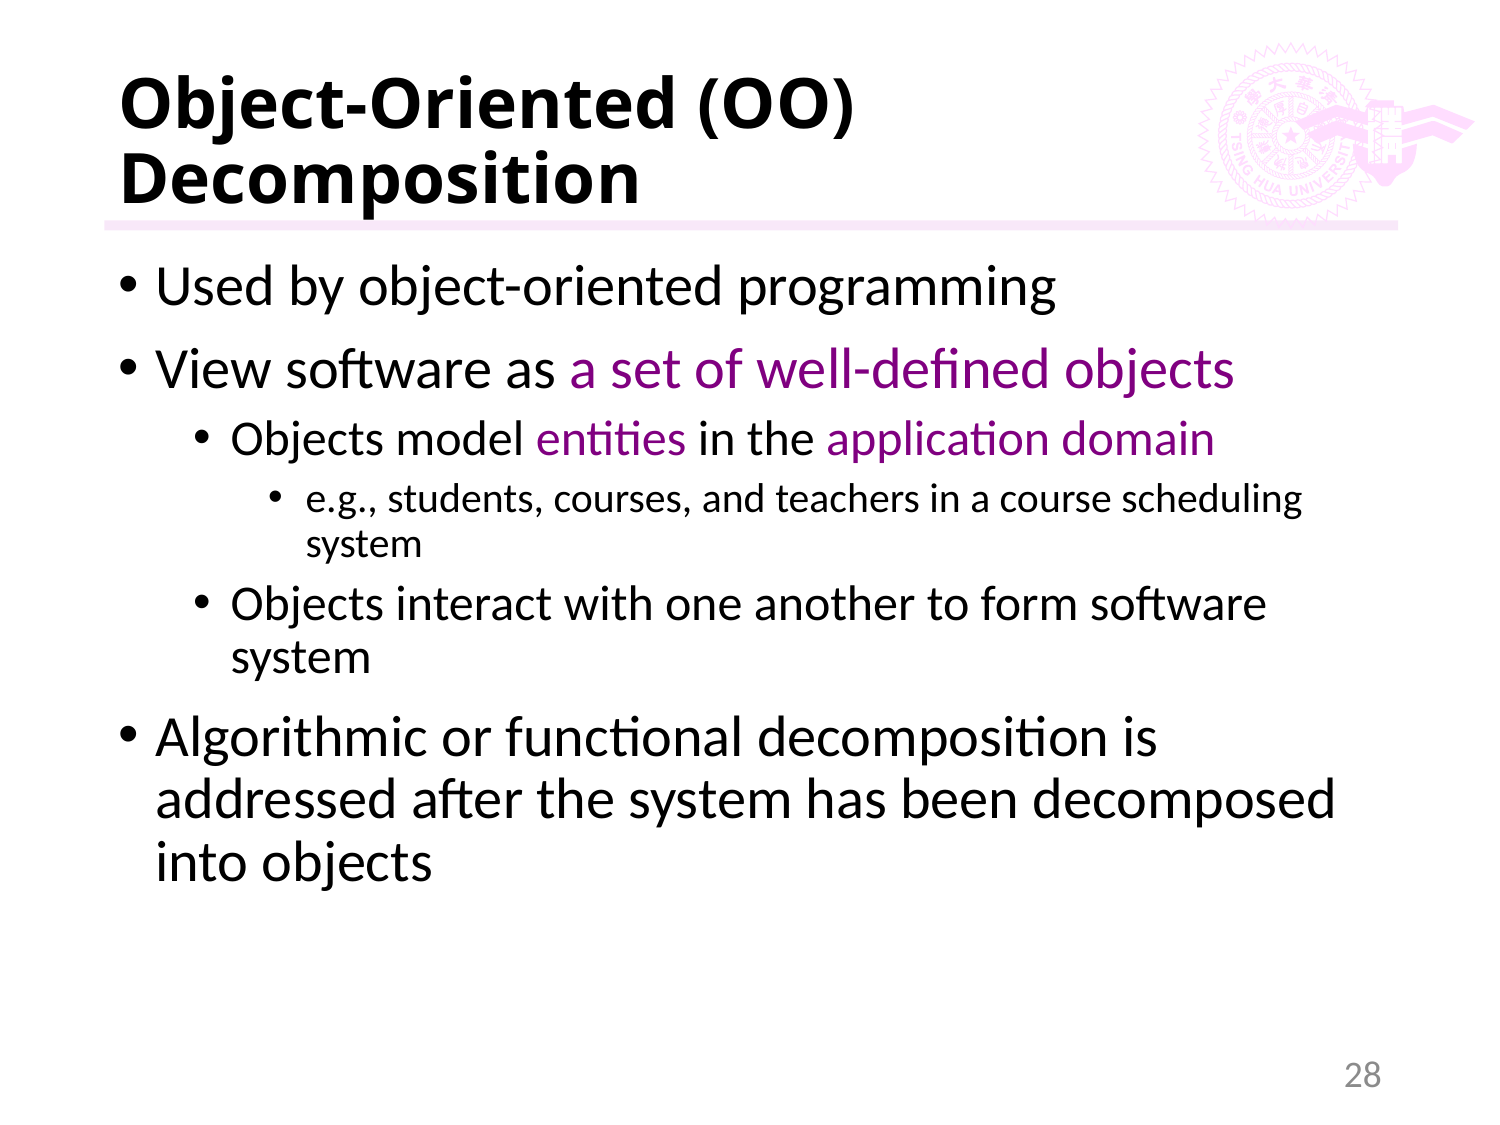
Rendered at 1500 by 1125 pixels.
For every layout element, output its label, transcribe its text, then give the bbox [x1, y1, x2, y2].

title Object-Oriented (OO) Decomposition [103, 59, 1397, 228]
list Used by object-oriented programming View software as a set of well-defined objects Objects model entities in the application domain e.g., students, courses, and teachers in a course scheduling system Objects interact with one another to form software system Algorithmic or functional decomposition is addressed after the system has been decomposed into objects [103, 247, 1397, 1014]
slide_number 28 [1059, 1042, 1397, 1103]
